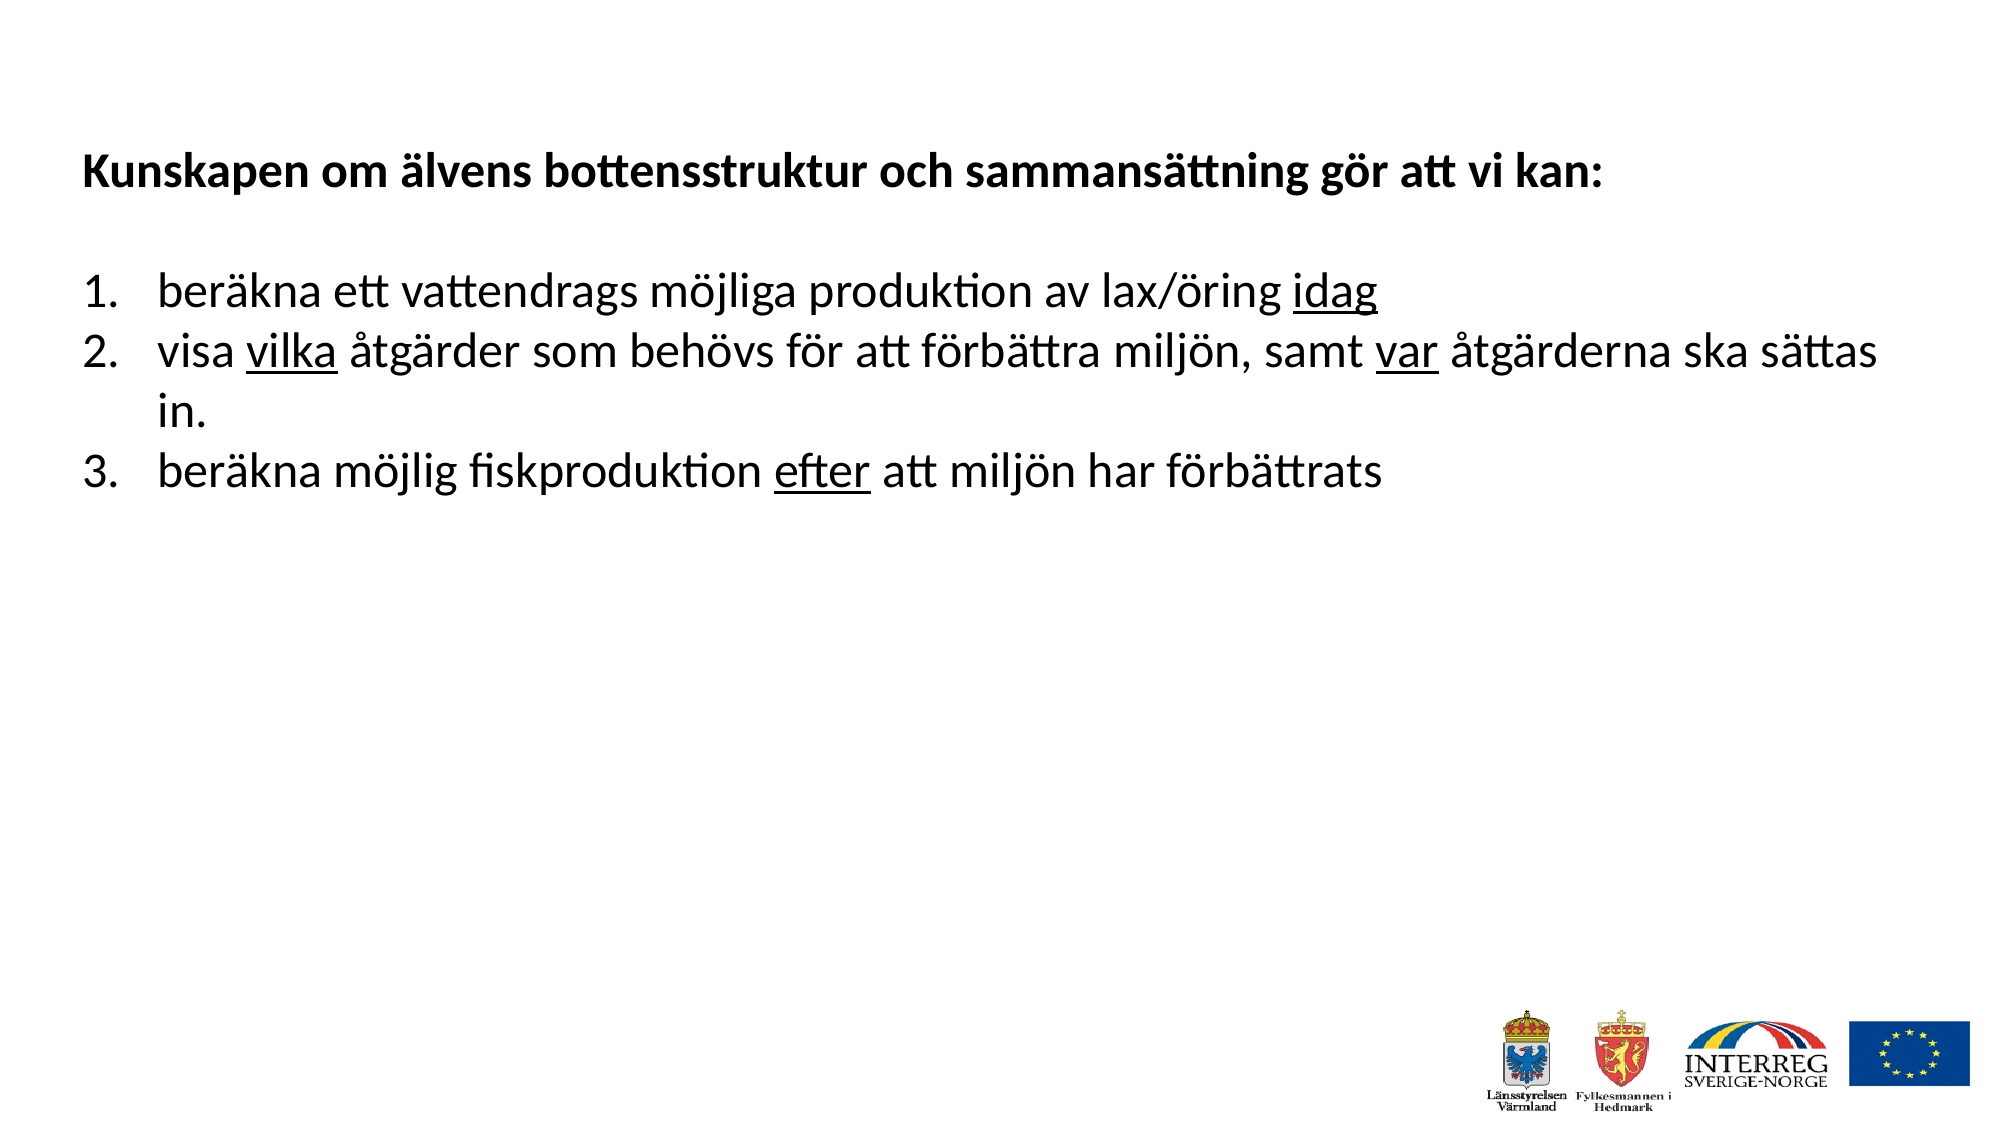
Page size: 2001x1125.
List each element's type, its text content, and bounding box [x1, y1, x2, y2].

picture [1480, 997, 1979, 1125]
text_box Kunskapen om älvens bottensstruktur och sammansättning gör att vi kan: beräkna ett vattendrags möjliga produktion av lax/öring idag visa vilka åtgärder som behövs för att förbättra miljön, samt var åtgärderna ska sättas in. beräkna möjlig fiskproduktion efter att miljön har förbättrats [67, 70, 1922, 505]
